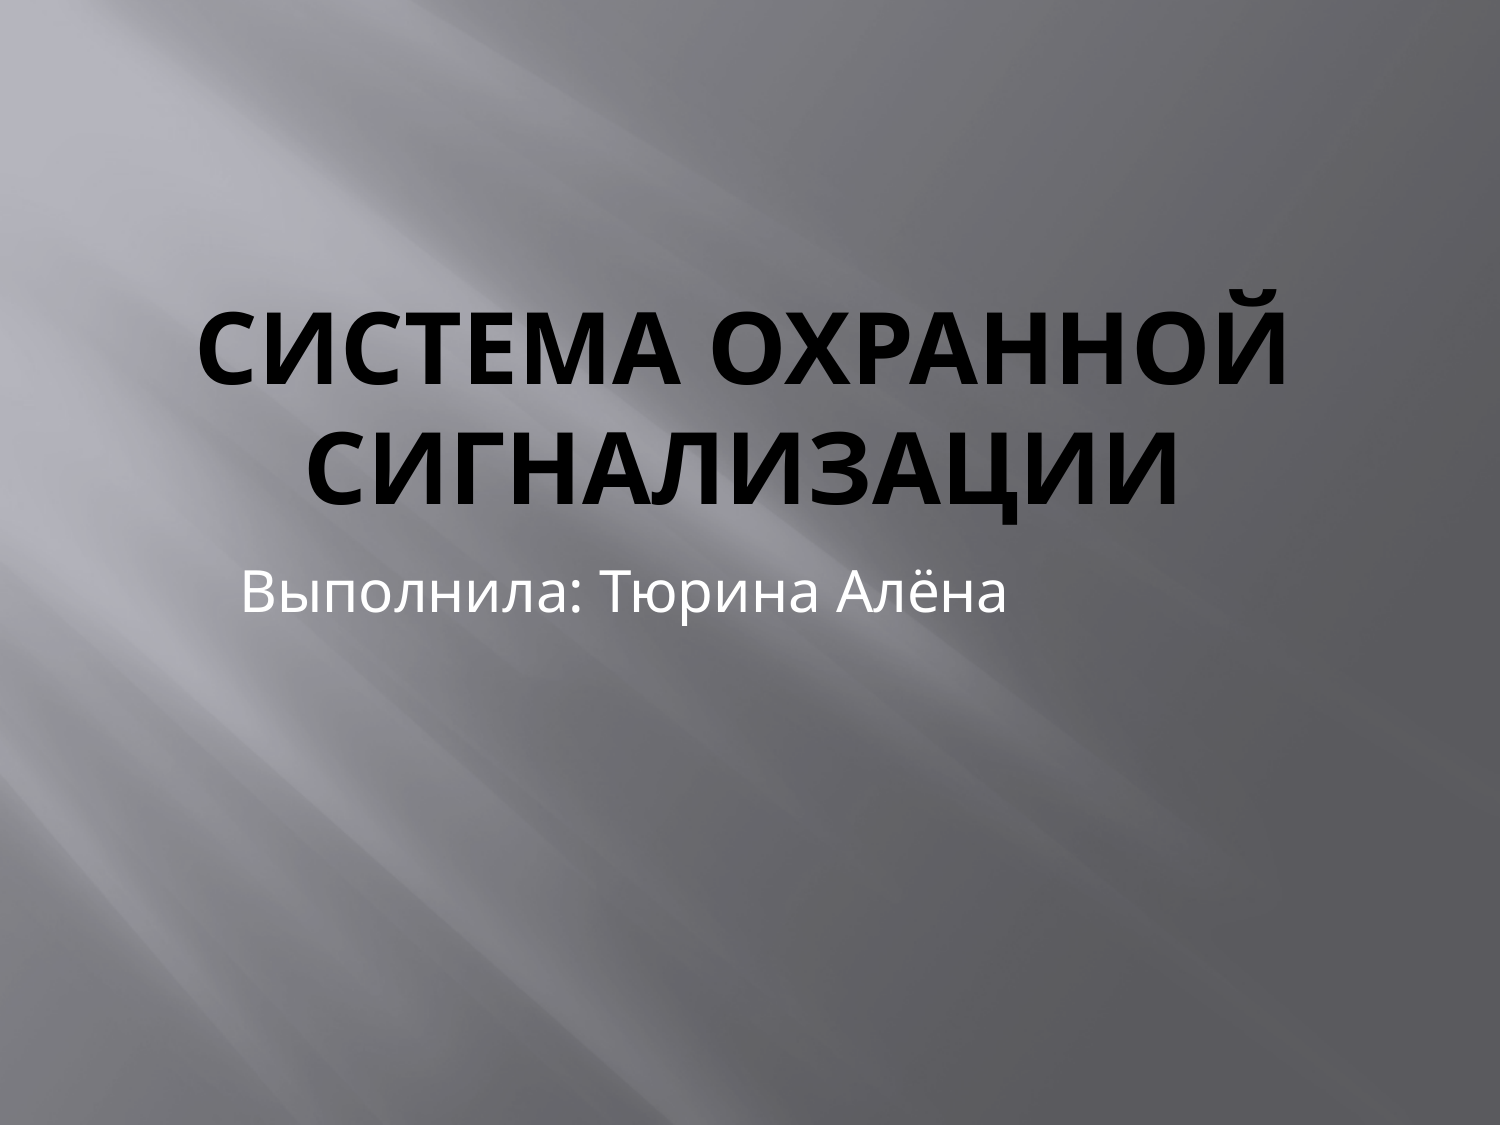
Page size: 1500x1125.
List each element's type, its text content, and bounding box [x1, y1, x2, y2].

title Система охранной сигнализации [69, 224, 1420, 525]
subtitle Выполнила: Тюрина Алёна [225, 546, 1275, 834]
